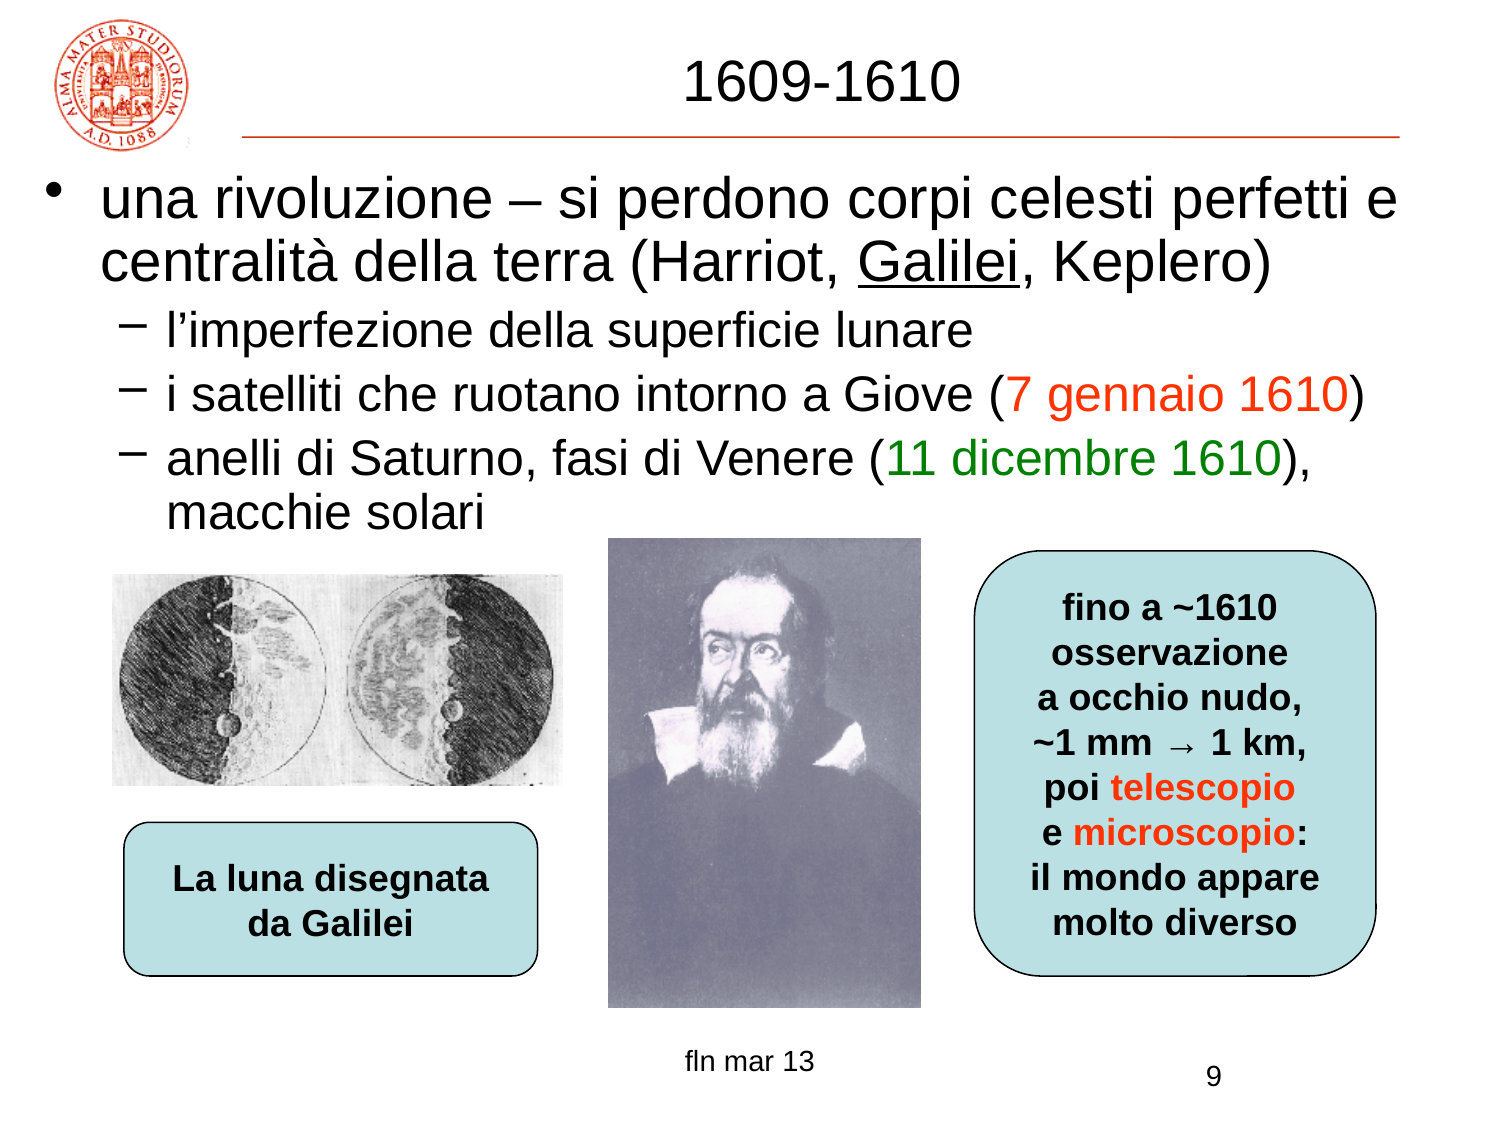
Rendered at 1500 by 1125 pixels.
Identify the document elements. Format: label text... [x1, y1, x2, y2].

title 1609-1610 [230, 31, 1415, 126]
list una rivoluzione – si perdono corpi celesti perfetti e centralità della terra (Harriot, Galilei, Keplero) l’imperfezione della superficie lunare i satelliti che ruotano intorno a Giove (7 gennaio 1610) anelli di Saturno, fasi di Venere (11 dicembre 1610), macchie solari [29, 160, 1471, 551]
text_box La luna disegnata da Galilei [123, 822, 538, 977]
slide_number 9 [887, 1050, 1237, 1118]
picture [53, 18, 190, 160]
text_box fino a ~1610 osservazione a occhio nudo, ~1 mm → 1 km, poi telescopio e microscopio: il mondo appare molto diverso [974, 550, 1376, 977]
picture [608, 538, 921, 1008]
footer fln mar 13 [512, 1034, 988, 1103]
picture [111, 573, 563, 786]
